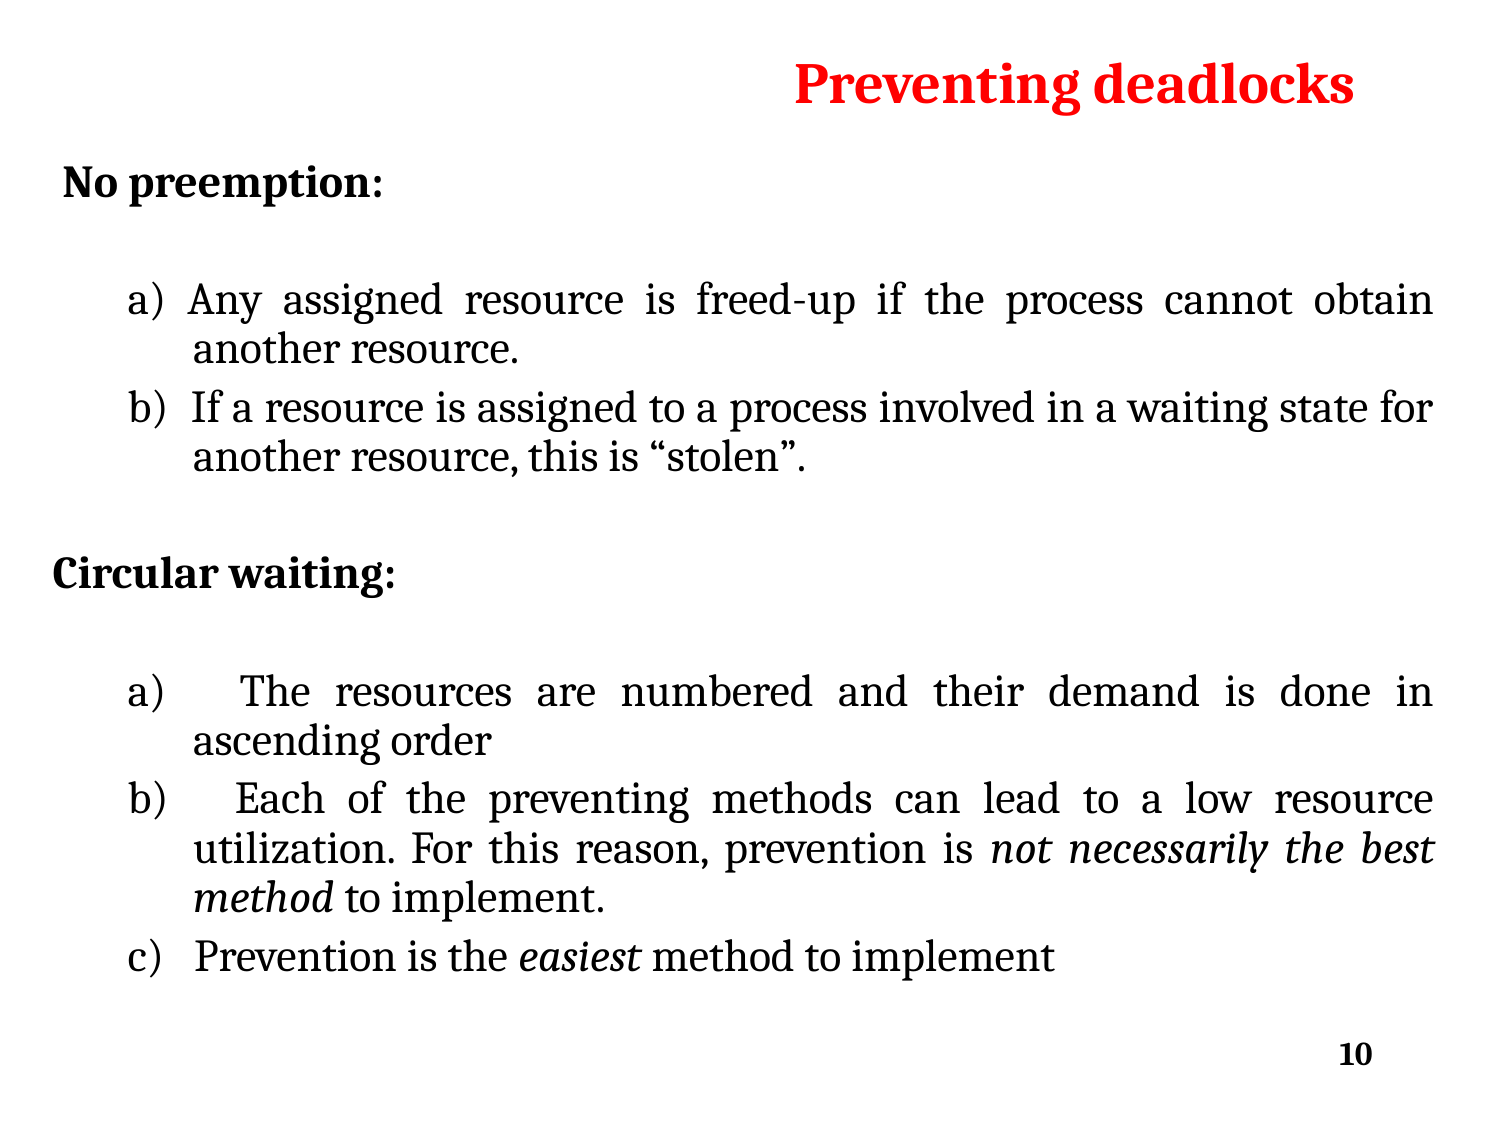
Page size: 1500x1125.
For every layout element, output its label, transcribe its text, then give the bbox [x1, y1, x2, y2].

text_box Preventing deadlocks [737, 37, 1413, 123]
slide_number 10 [1074, 1025, 1388, 1100]
list No preemption: a) Any assigned resource is freed-up if the process cannot obtain another resource. b) If a resource is assigned to a process involved in a waiting state for another resource, this is “stolen”. Circular waiting: a) The resources are numbered and their demand is done in ascending order b) Each of the preventing methods can lead to a low resource utilization. For this reason, prevention is not necessarily the best method to implement. c) Prevention is the easiest method to implement [37, 149, 1450, 825]
